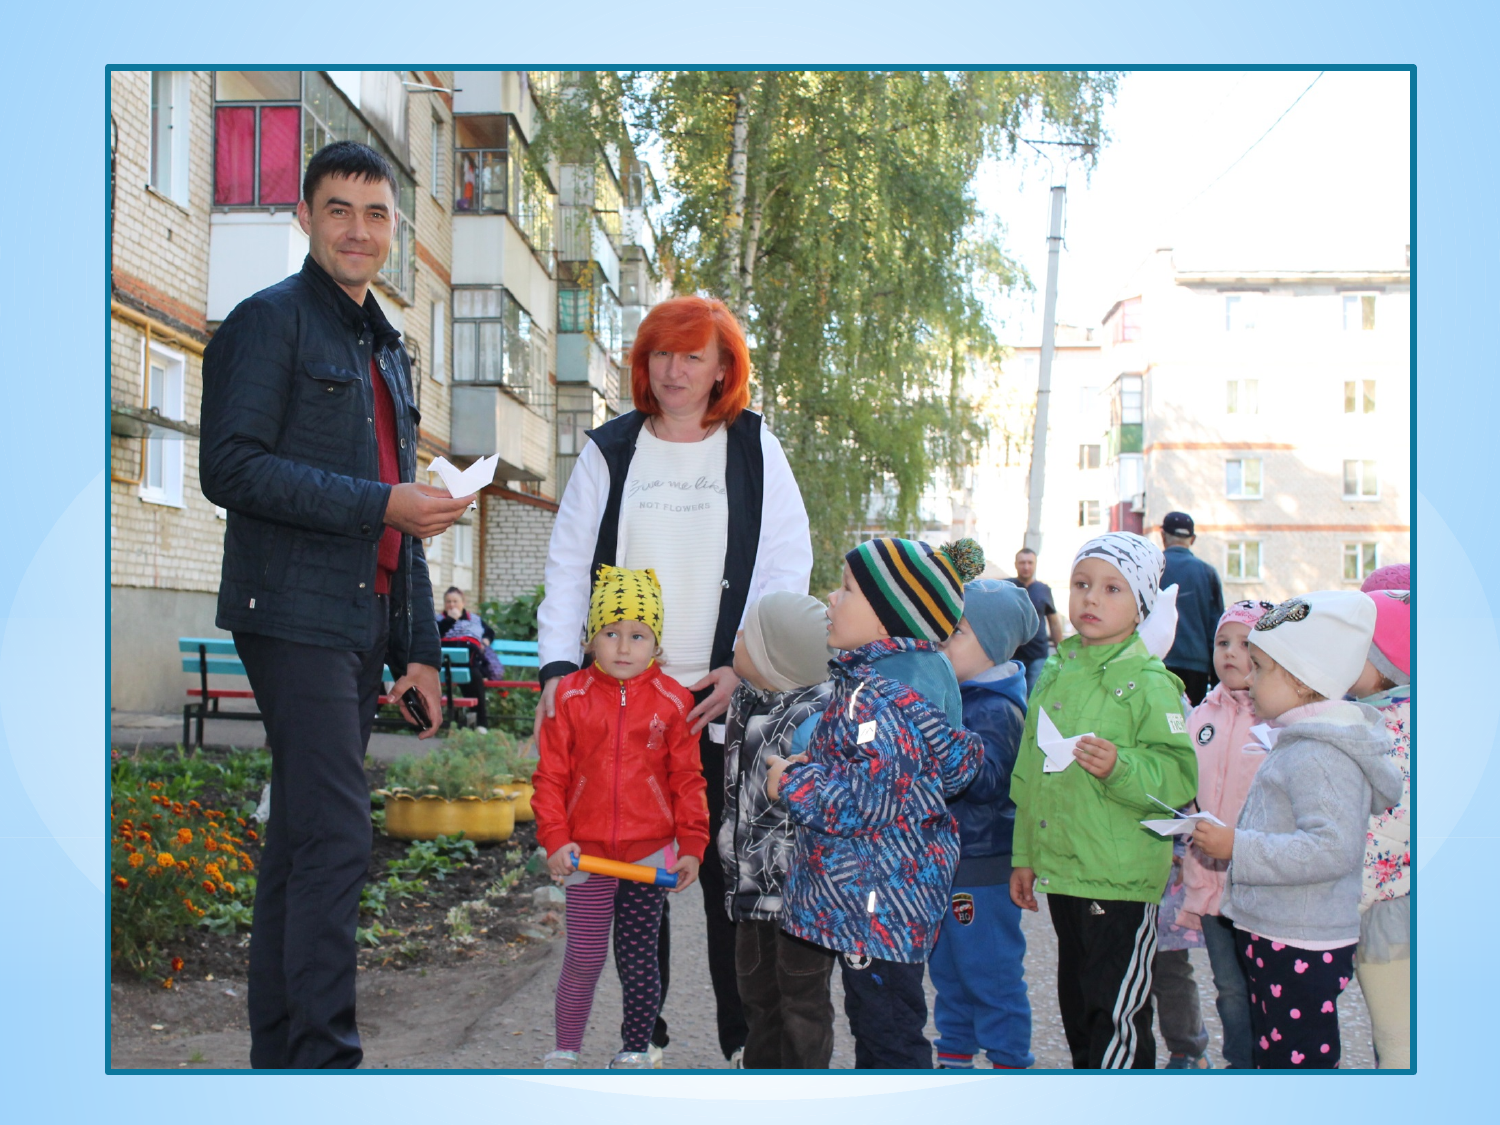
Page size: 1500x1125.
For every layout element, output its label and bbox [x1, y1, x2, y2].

picture [112, 72, 1409, 1068]
